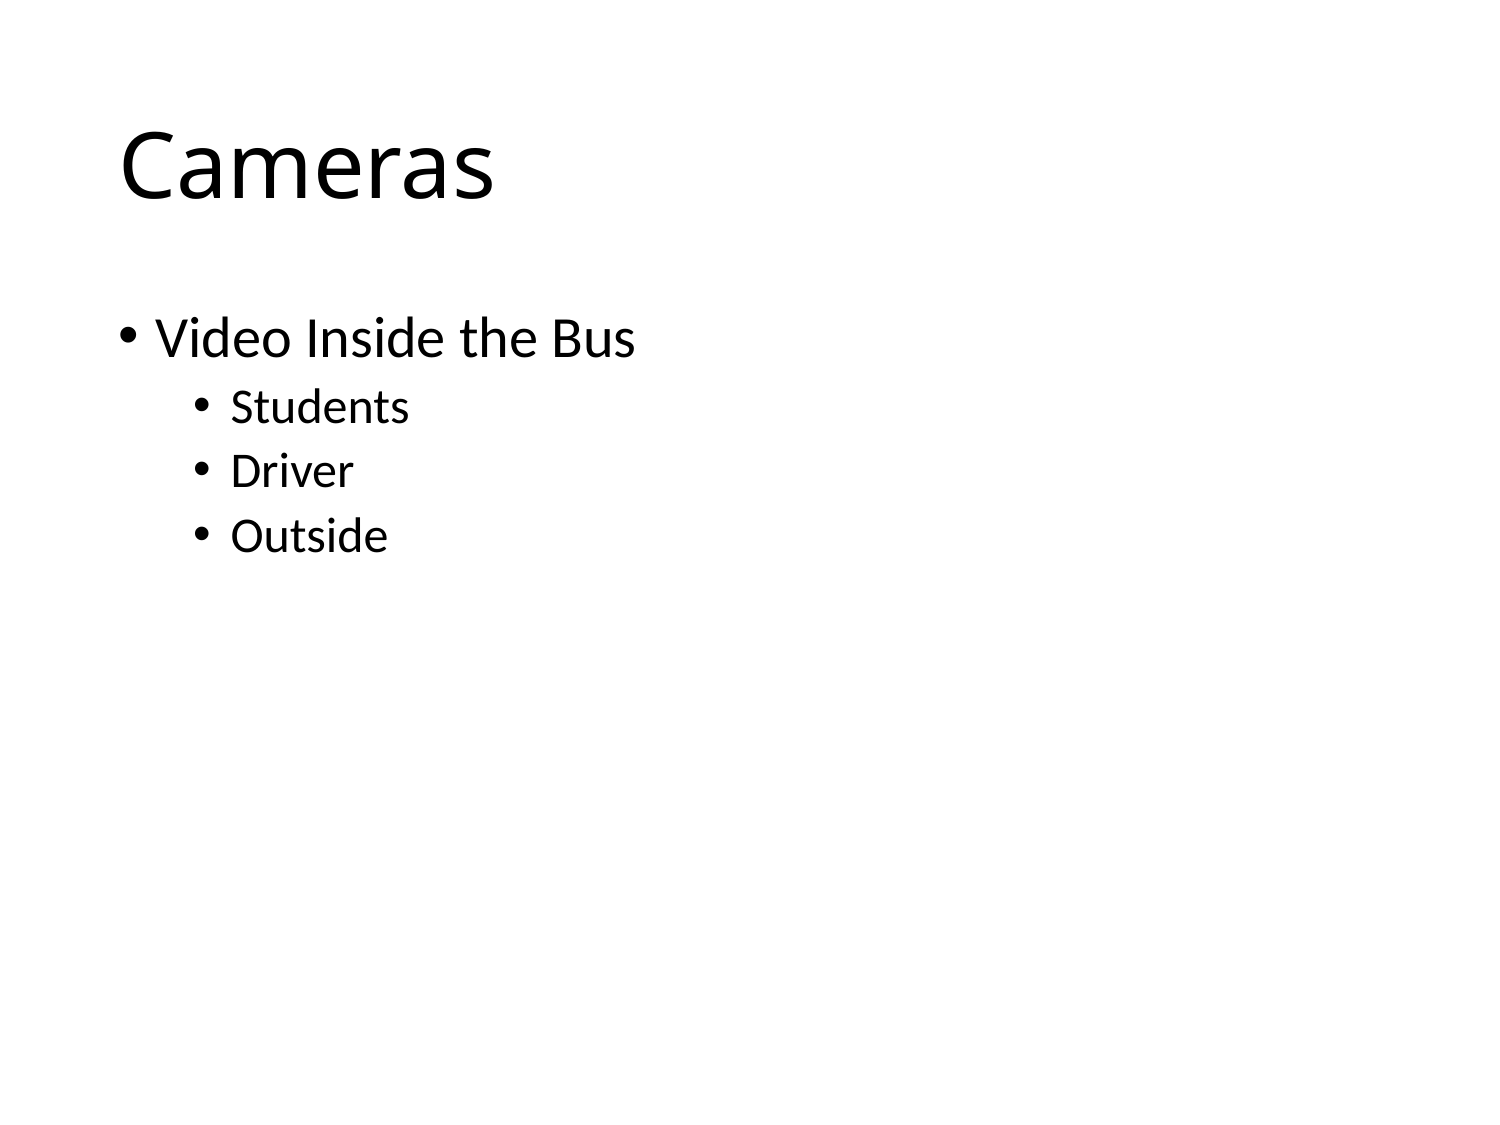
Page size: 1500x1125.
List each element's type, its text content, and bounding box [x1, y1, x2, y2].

title Cameras [103, 59, 1397, 278]
list Video Inside the Bus Students Driver Outside [103, 299, 1397, 1014]
